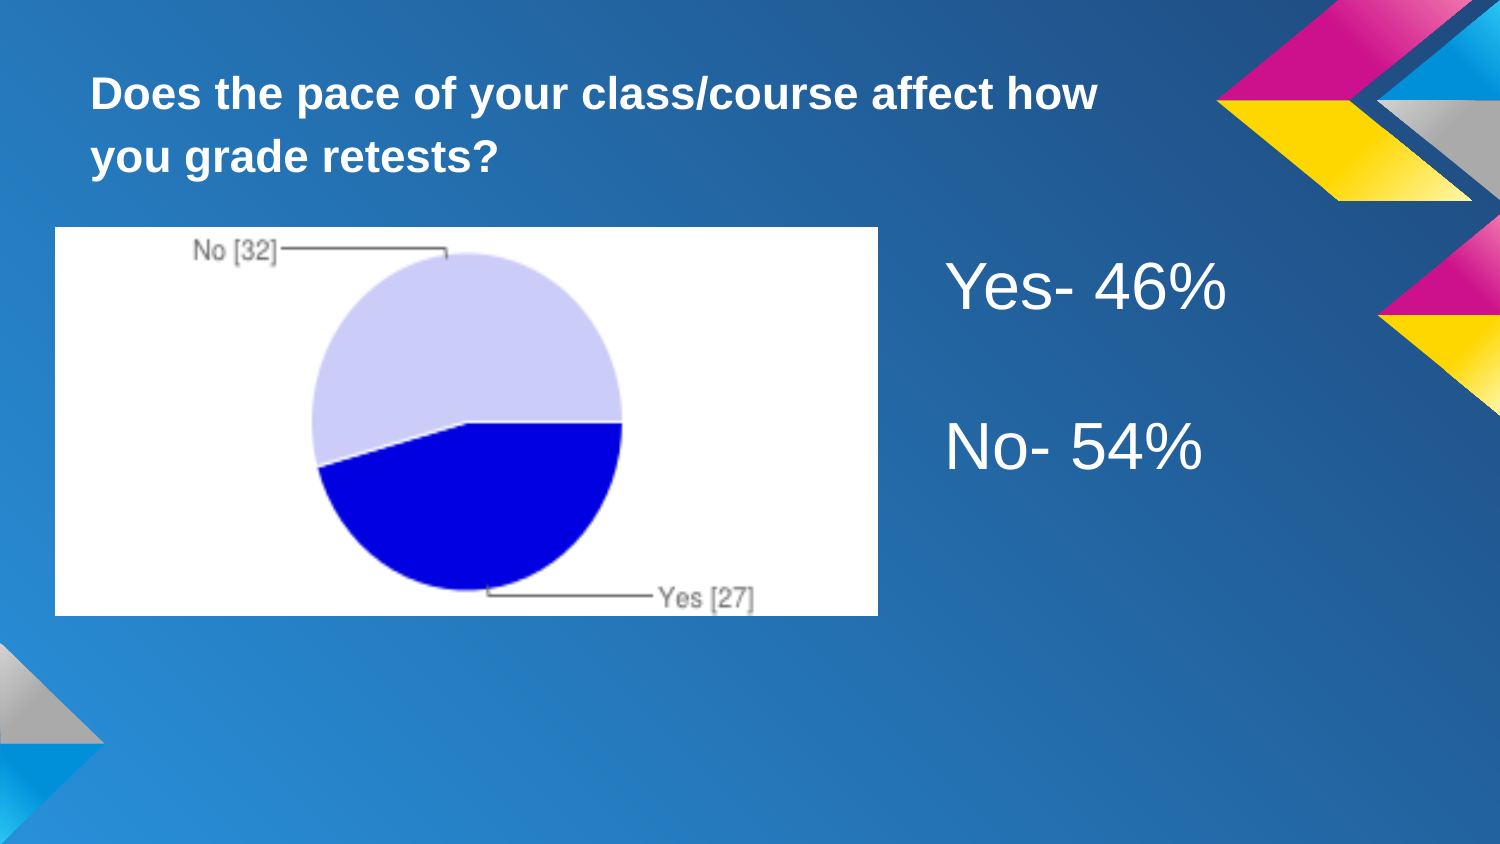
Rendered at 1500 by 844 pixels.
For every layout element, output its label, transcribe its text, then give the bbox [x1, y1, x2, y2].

title Does the pace of your class/course affect how you grade retests? [75, 33, 1204, 197]
picture [55, 227, 878, 617]
list Yes- 46% No- 54% [929, 227, 1425, 793]
